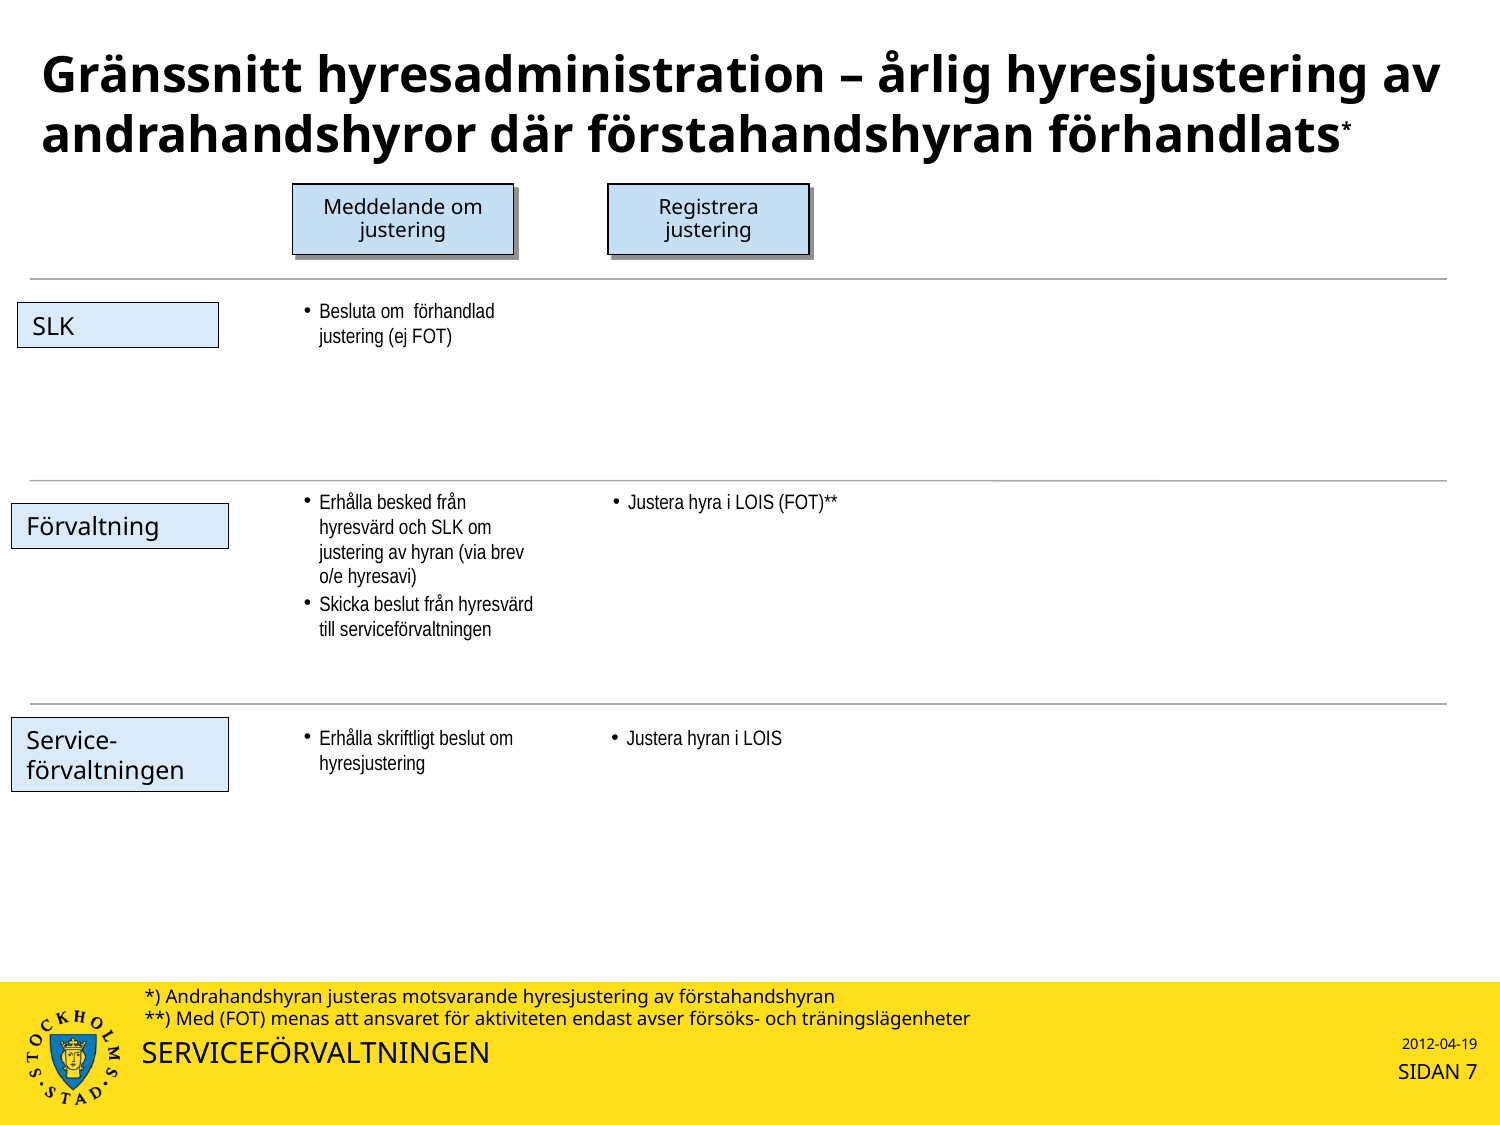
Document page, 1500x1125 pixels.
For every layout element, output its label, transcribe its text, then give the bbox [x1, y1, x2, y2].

text_box Förvaltning [11, 503, 229, 549]
text_box *) Andrahandshyran justeras motsvarande hyresjustering av förstahandshyran **) Med (FOT) menas att ansvaret för aktiviteten endast avser försöks- och träningslägenheter [129, 977, 1117, 1105]
text_box Meddelande om justering [292, 183, 514, 255]
picture [0, 982, 1500, 1125]
title Gränssnitt hyresadministration – årlig hyresjustering av andrahandshyror där förstahandshyran förhandlats* [41, 41, 1477, 165]
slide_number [1003, 1034, 1478, 1059]
text_box Erhålla skriftligt beslut om hyresjustering [289, 717, 550, 782]
text_box Erhålla besked från hyresvärd och SLK om justering av hyran (via brev o/e hyresavi) Skicka beslut från hyresvärd till serviceförvaltningen [289, 488, 550, 648]
text_box SLK [17, 302, 219, 348]
slide_number SIDAN 7 [1117, 1059, 1478, 1092]
text_box [667, 717, 1010, 784]
text_box Registrera justering [608, 183, 809, 255]
text_box Besluta om förhandlad justering (ej FOT) [289, 290, 526, 356]
text_box Service-förvaltningen [11, 717, 229, 792]
text_box Justera hyra i LOIS (FOT)** [598, 488, 858, 522]
text_box Justera hyran i LOIS [596, 717, 667, 757]
